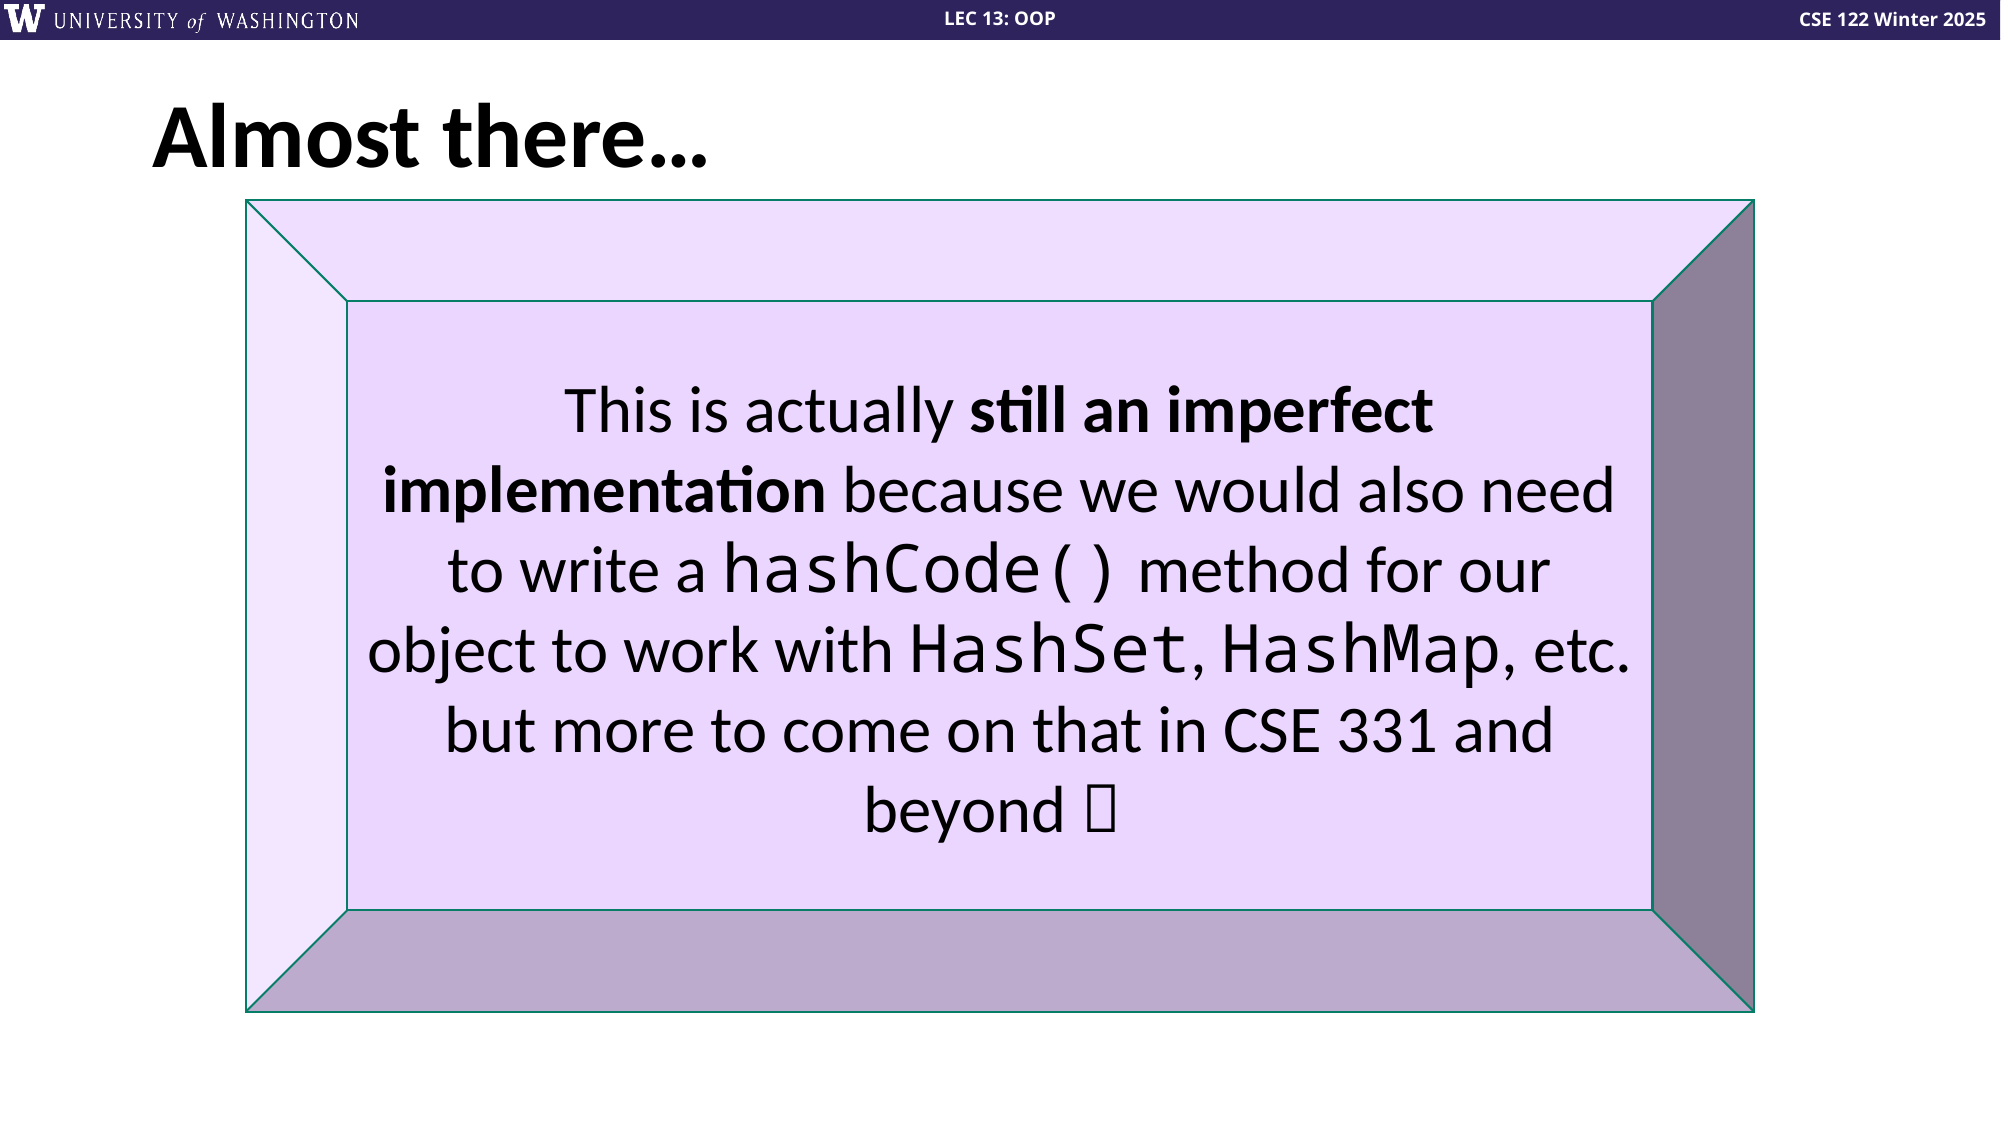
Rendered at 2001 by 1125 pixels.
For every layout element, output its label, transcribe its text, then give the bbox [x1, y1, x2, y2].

title Almost there… [137, 74, 1863, 200]
text_box This is actually still an imperfect implementation because we would also need to write a hashCode() method for our object to work with HashSet, HashMap, etc. but more to come on that in CSE 331 and beyond  [245, 199, 1755, 1013]
picture [4, 4, 358, 33]
